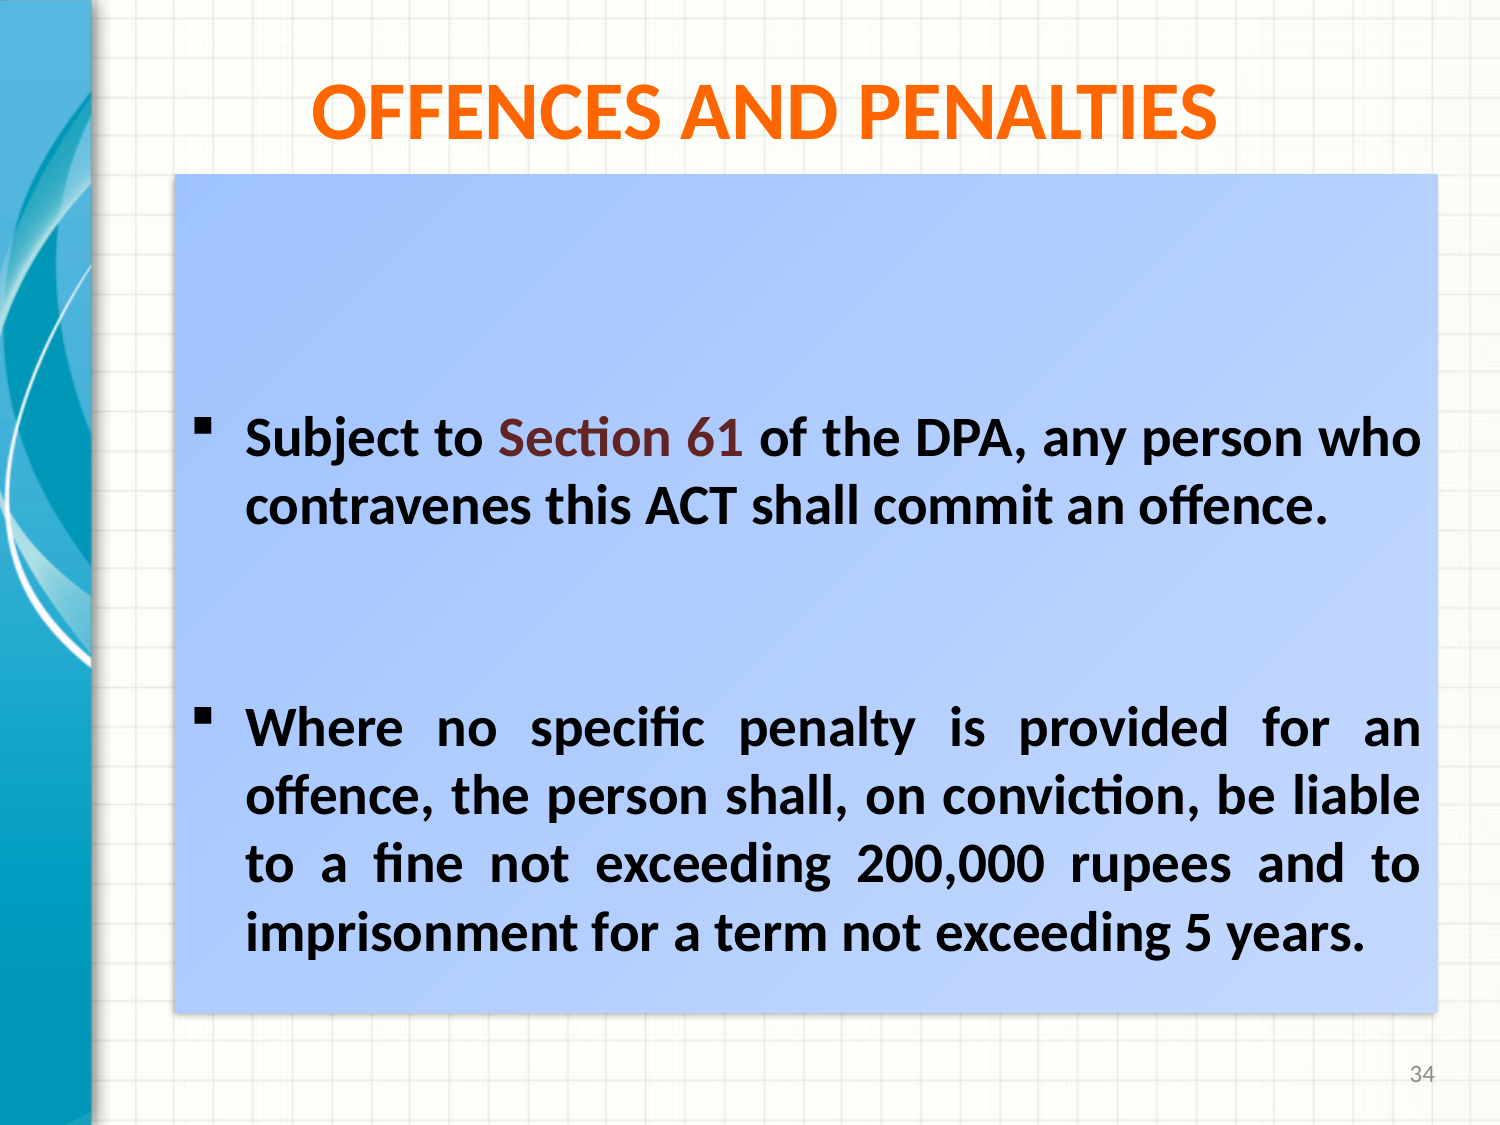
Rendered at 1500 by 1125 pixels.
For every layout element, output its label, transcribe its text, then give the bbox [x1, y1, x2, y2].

list Subject to Section 61 of the DPA, any person who contravenes this ACT shall commit an offence. Where no specific penalty is provided for an offence, the person shall, on conviction, be liable to a fine not exceeding 200,000 rupees and to imprisonment for a term not exceeding 5 years. [174, 174, 1438, 1013]
slide_number 34 [1100, 1042, 1450, 1103]
title Offences and Penalties [112, 50, 1438, 163]
picture [0, 0, 1500, 1125]
